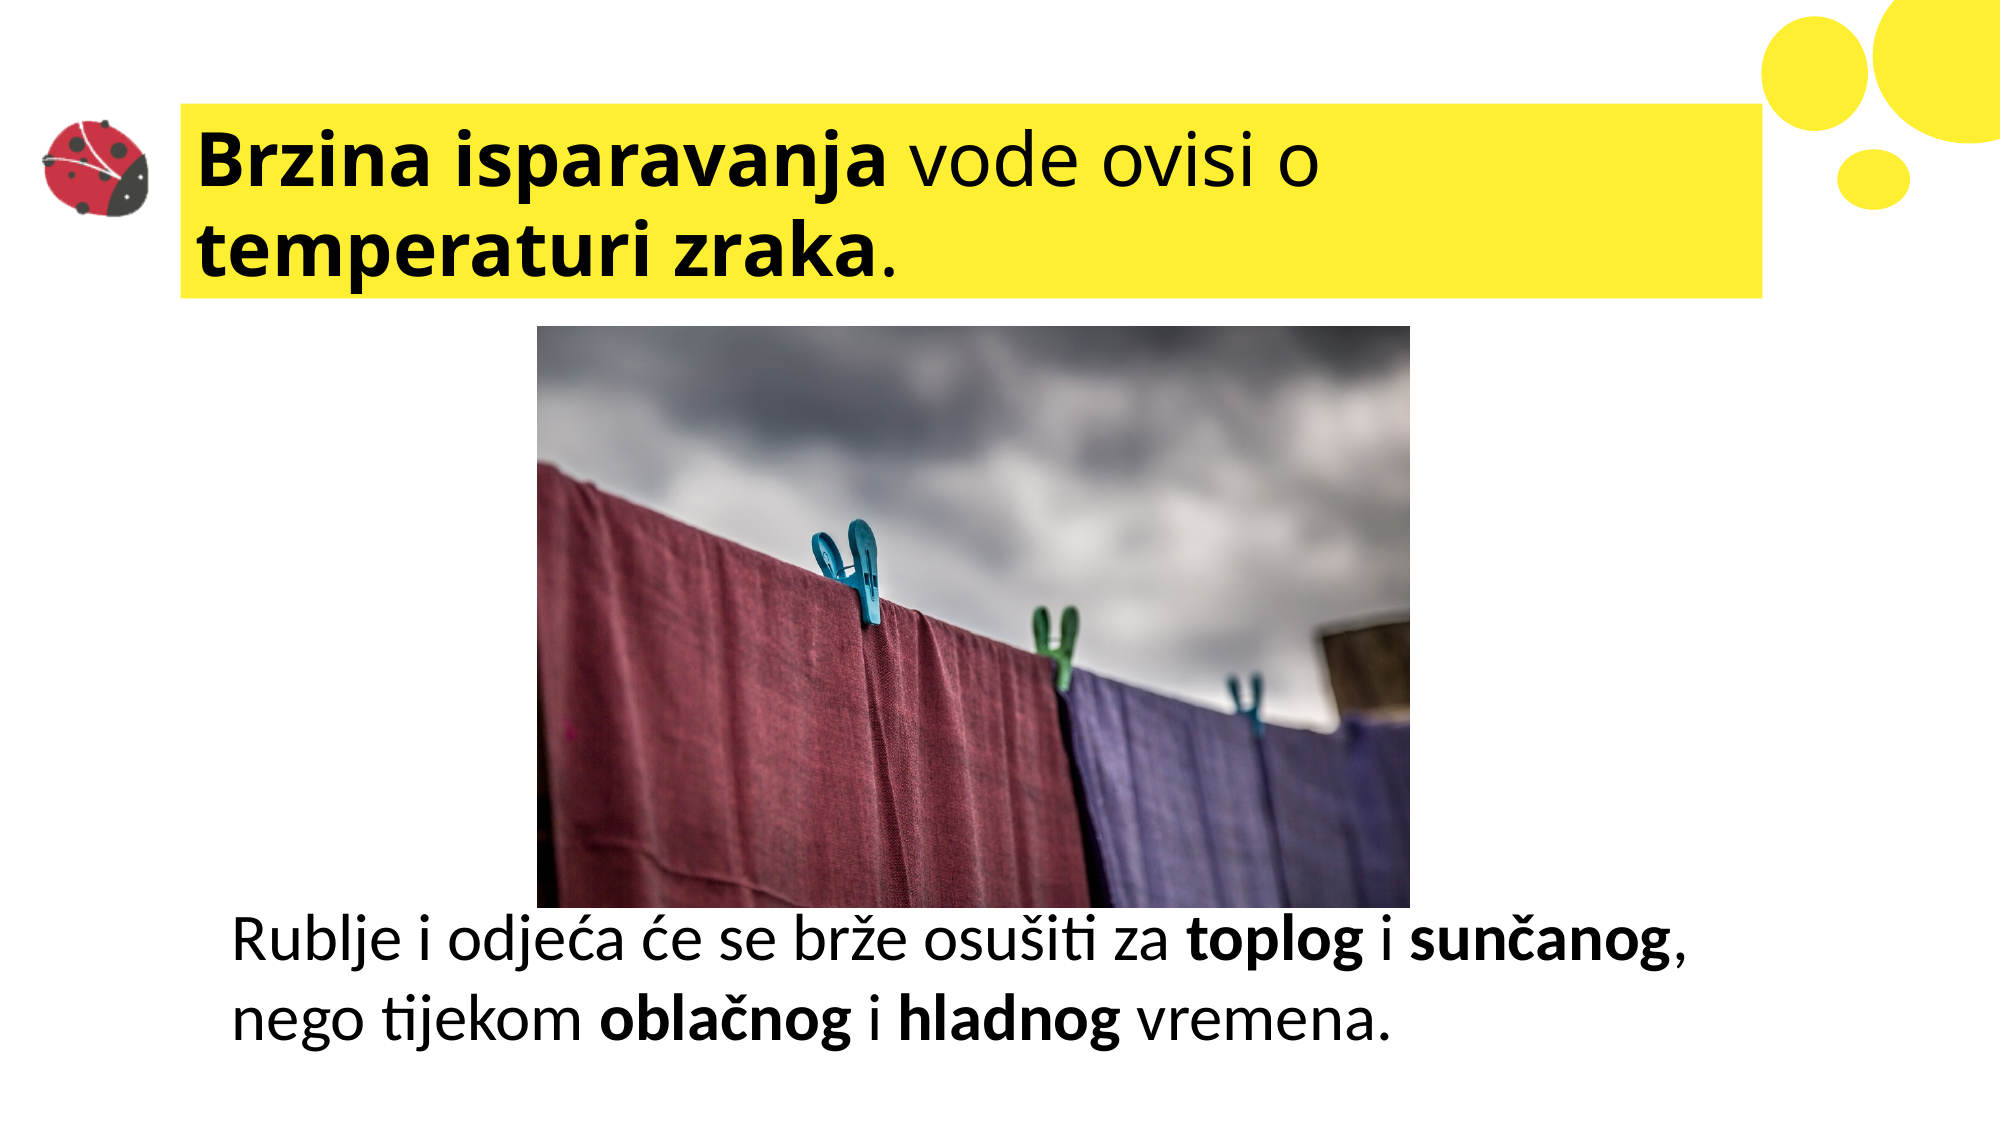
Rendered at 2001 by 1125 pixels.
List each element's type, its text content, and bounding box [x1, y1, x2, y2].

text_box Brzina isparavanja vode ovisi o temperaturi zraka. [180, 103, 1763, 299]
picture [10, 103, 181, 251]
text_box [1761, 16, 1868, 131]
text_box [1872, 0, 2000, 144]
text_box Rublje i odjeća će se brže osušiti za toplog i sunčanog, nego tijekom oblačnog i hladnog vremena. [217, 886, 1839, 1061]
text_box [1837, 149, 1911, 210]
picture [537, 326, 1410, 908]
